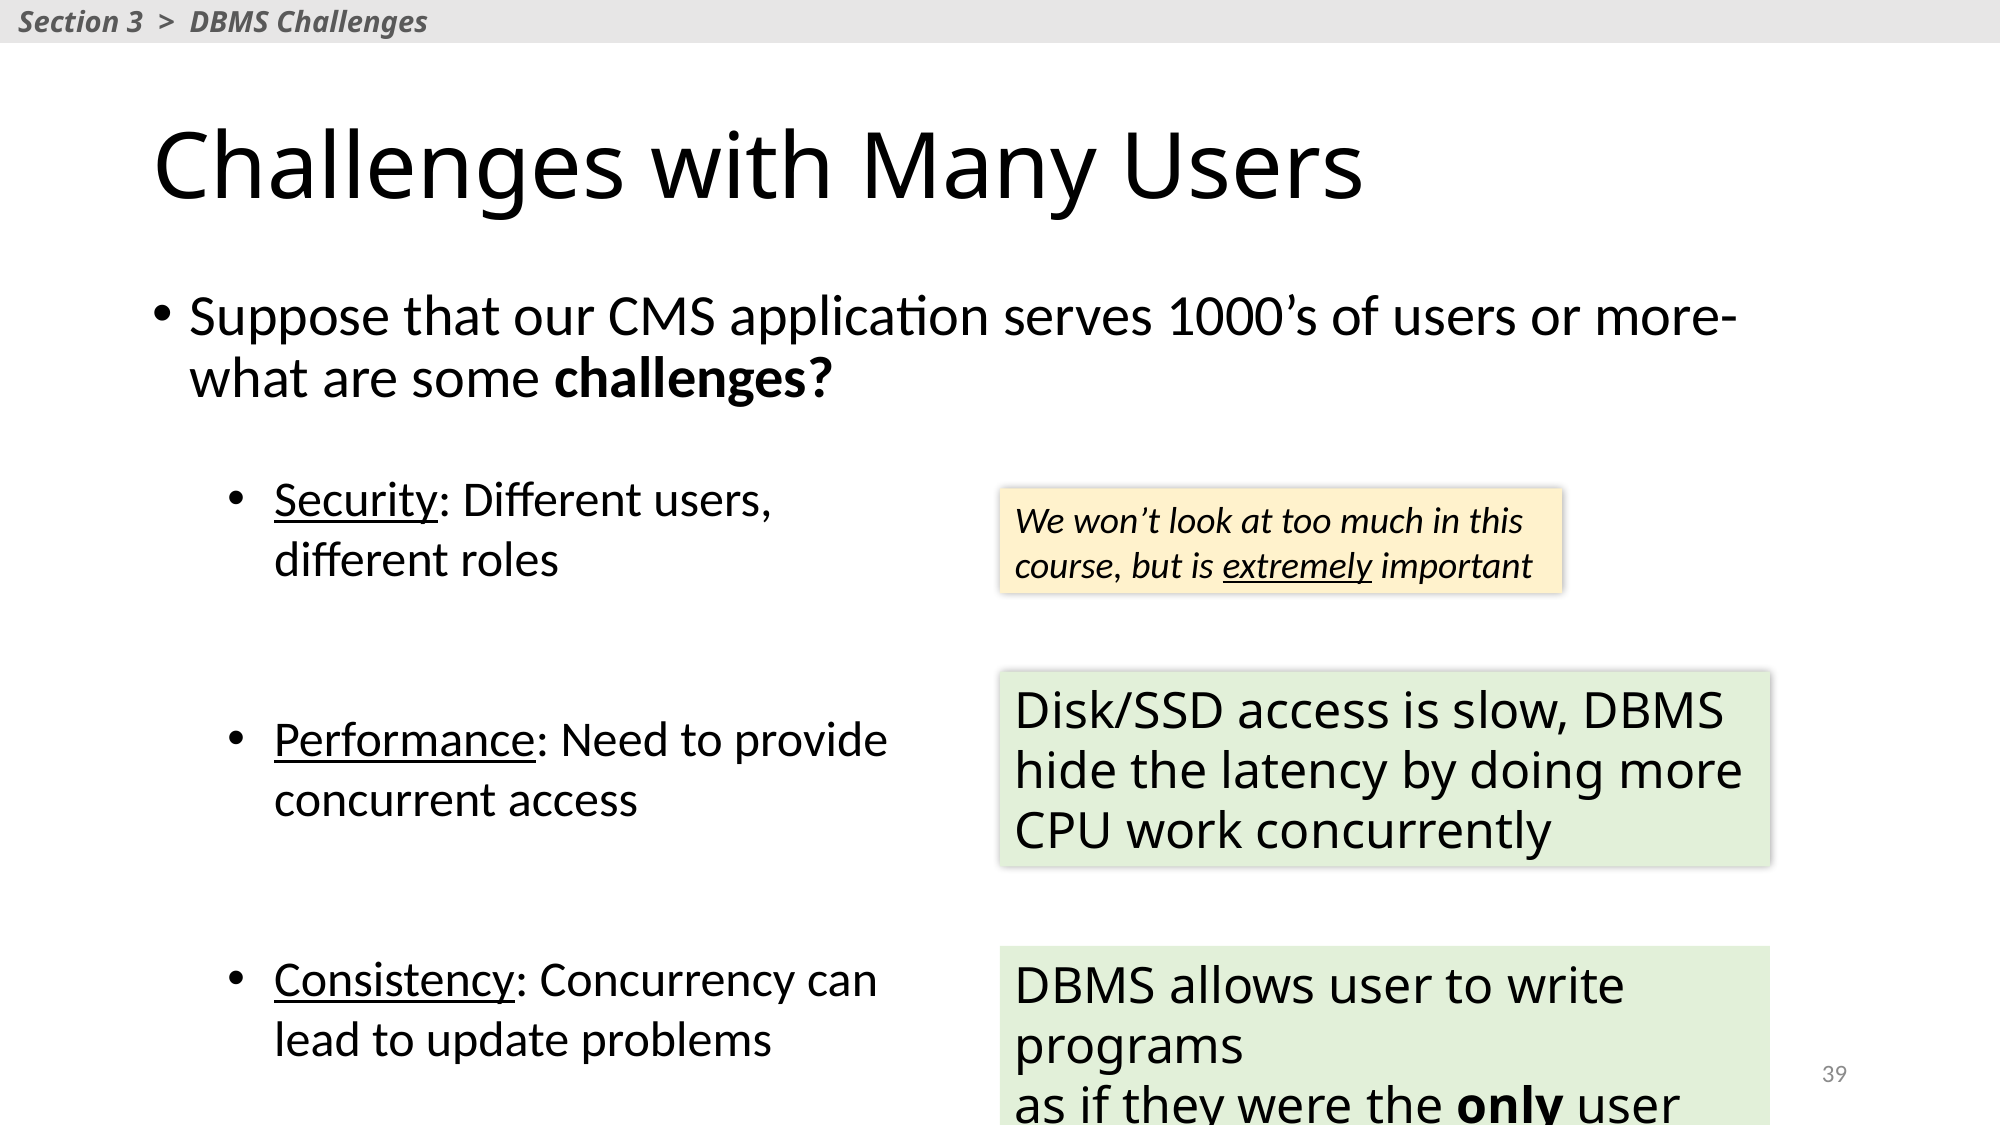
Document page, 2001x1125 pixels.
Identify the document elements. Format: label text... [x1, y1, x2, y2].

text_box We won’t look at too much in this course, but is extremely important [999, 488, 1563, 594]
text_box Security: Different users, different roles Performance: Need to provide concurrent access Consistency: Concurrency can lead to update problems [137, 459, 968, 1075]
slide_number 39 [1412, 1042, 1863, 1103]
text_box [0, 0, 2000, 47]
text_box Disk/SSD access is slow, DBMS hide the latency by doing more CPU work concurrently [999, 671, 1770, 867]
list Suppose that our CMS application serves 1000’s of users or more- what are some challenges? [137, 277, 1863, 452]
title Challenges with Many Users [137, 59, 1863, 277]
text_box DBMS allows user to write programs as if they were the only user [999, 945, 1770, 1125]
